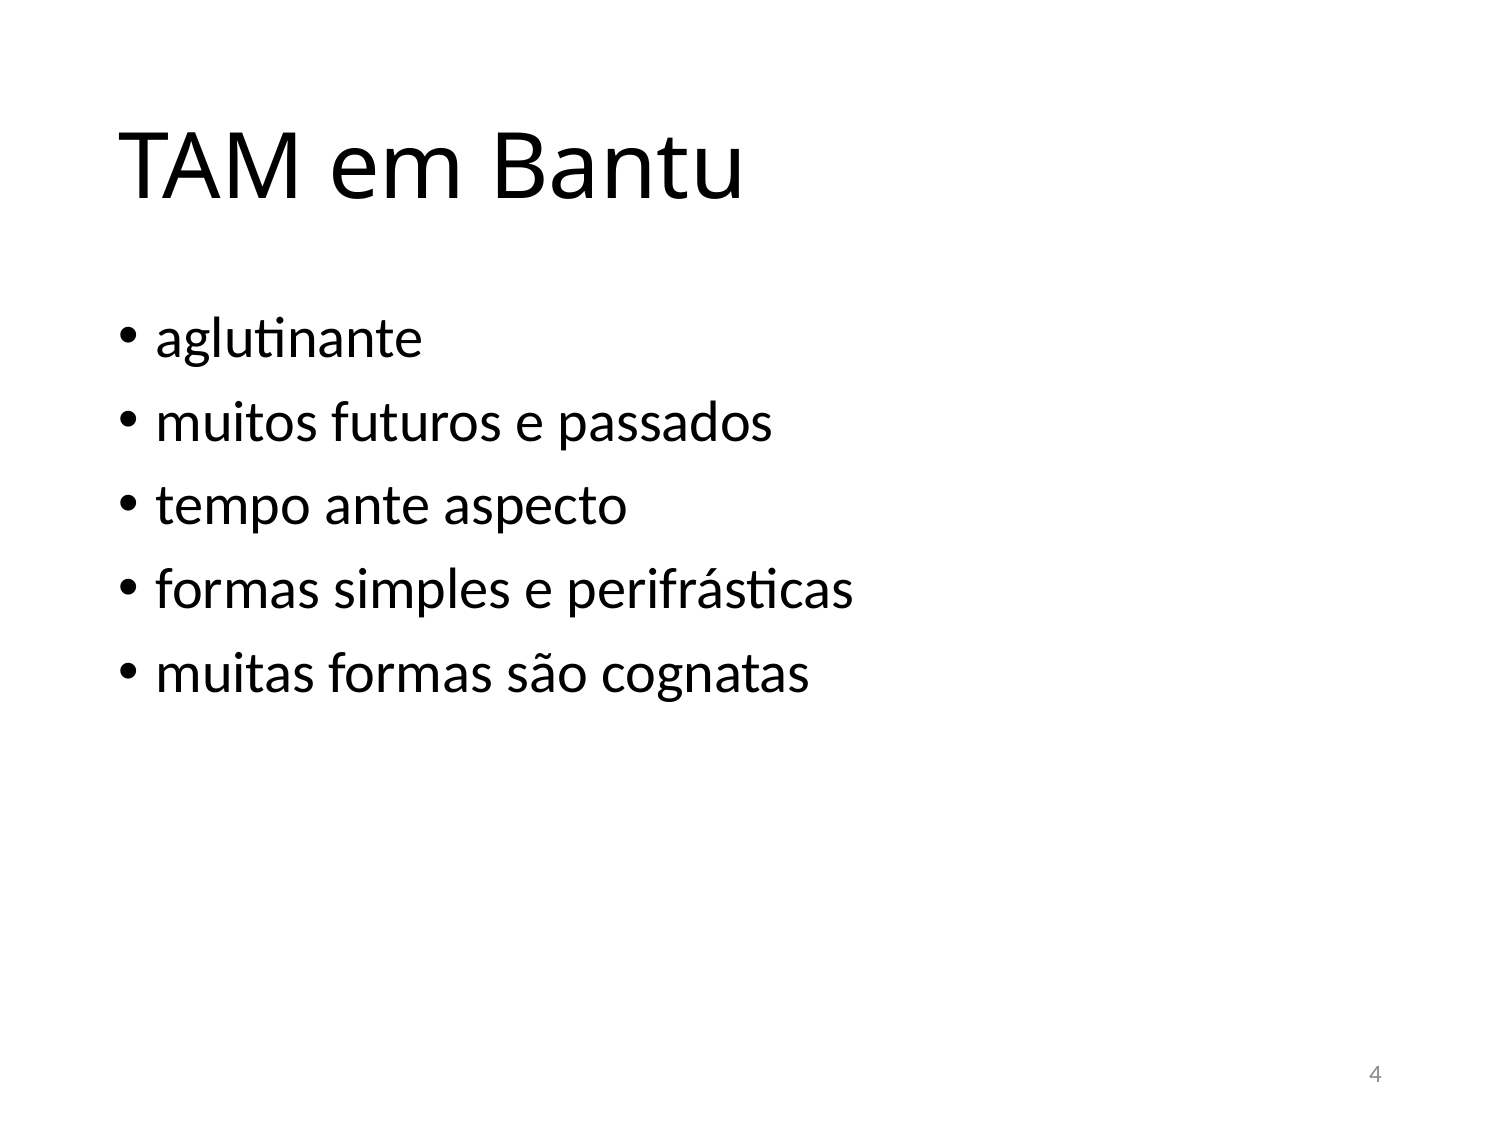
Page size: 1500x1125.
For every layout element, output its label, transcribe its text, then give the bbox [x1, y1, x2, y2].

title TAM em Bantu [103, 59, 1397, 278]
slide_number 4 [1059, 1042, 1397, 1103]
list aglutinante muitos futuros e passados tempo ante aspecto formas simples e perifrásticas muitas formas são cognatas [103, 299, 1397, 1014]
